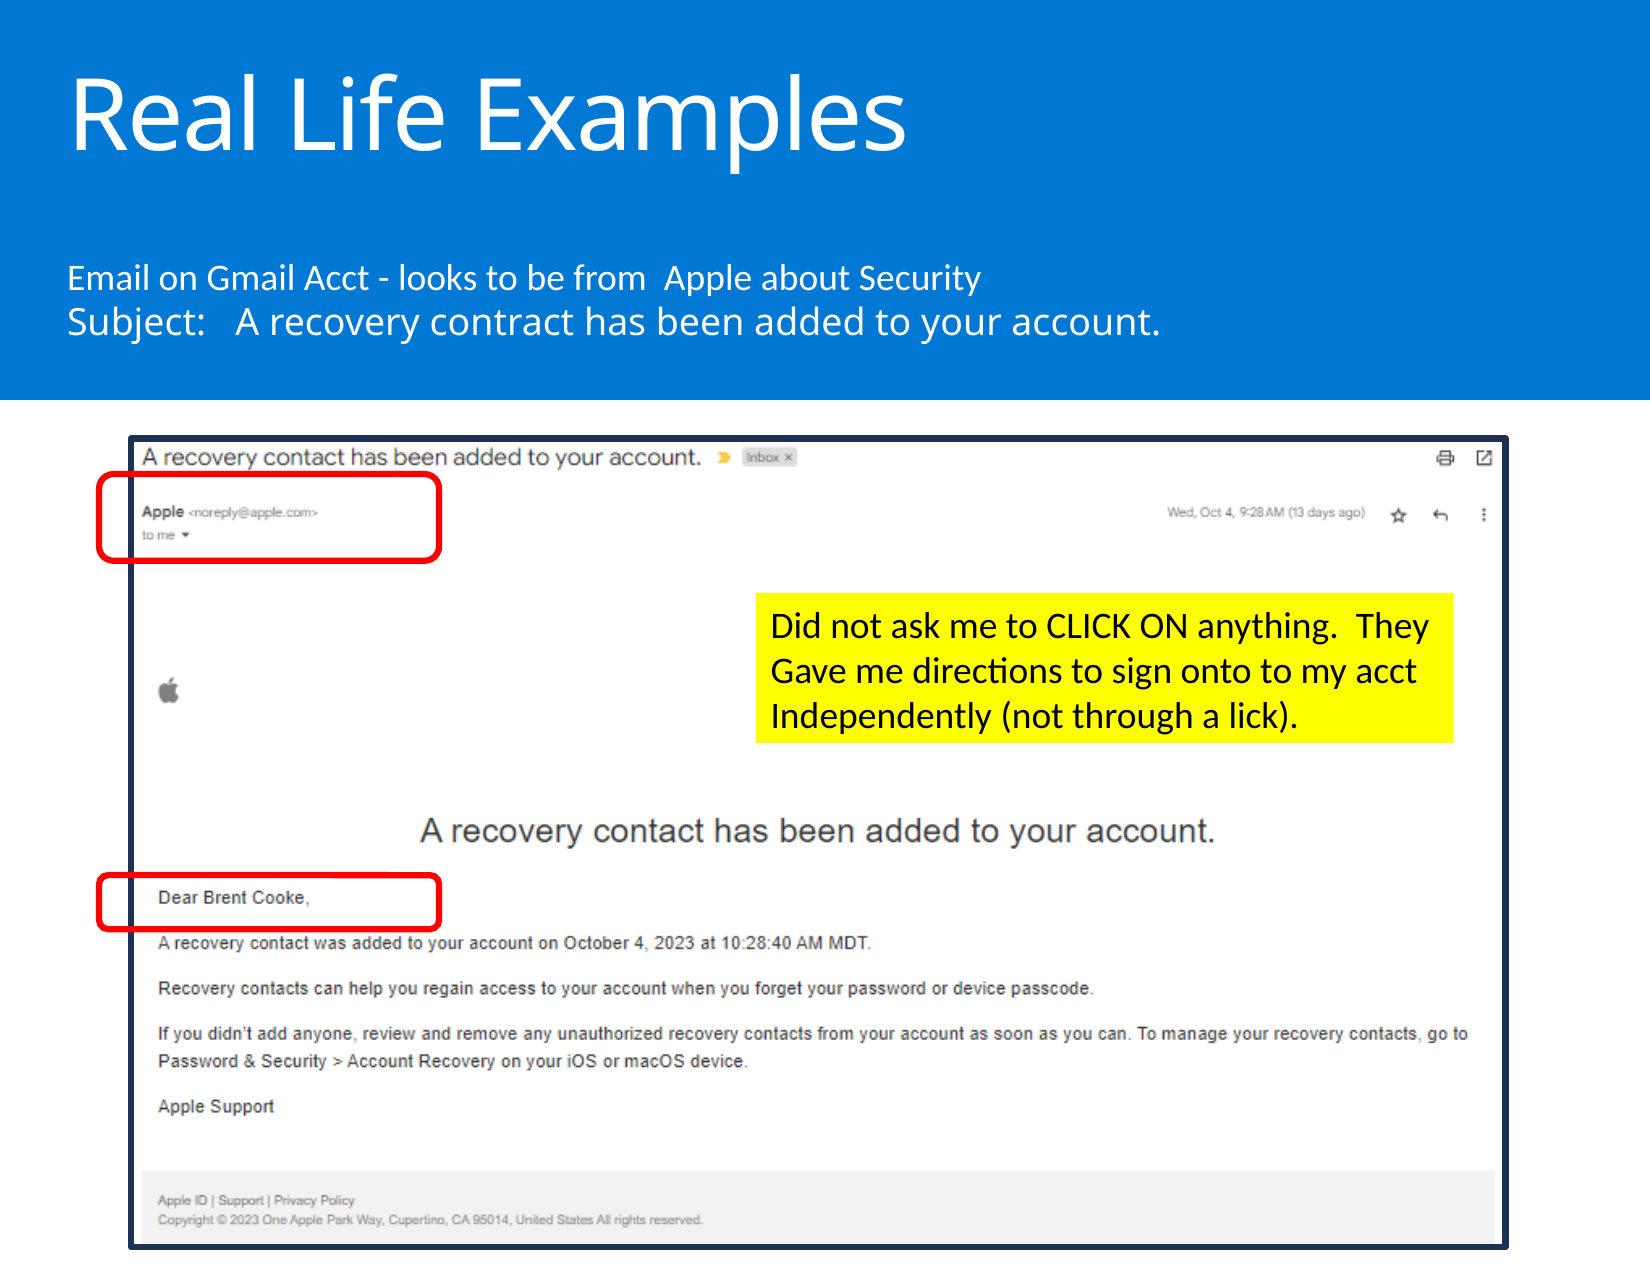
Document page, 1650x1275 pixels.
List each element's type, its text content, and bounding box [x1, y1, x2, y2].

text_box Real Life Examples [52, 59, 1598, 179]
picture [134, 441, 1503, 1244]
text_box Email on Gmail Acct - looks to be from Apple about Security Subject: A recovery contract has been added to your account. [52, 245, 1503, 351]
text_box [0, 0, 1650, 401]
text_box [98, 874, 134, 931]
text_box [98, 473, 134, 562]
